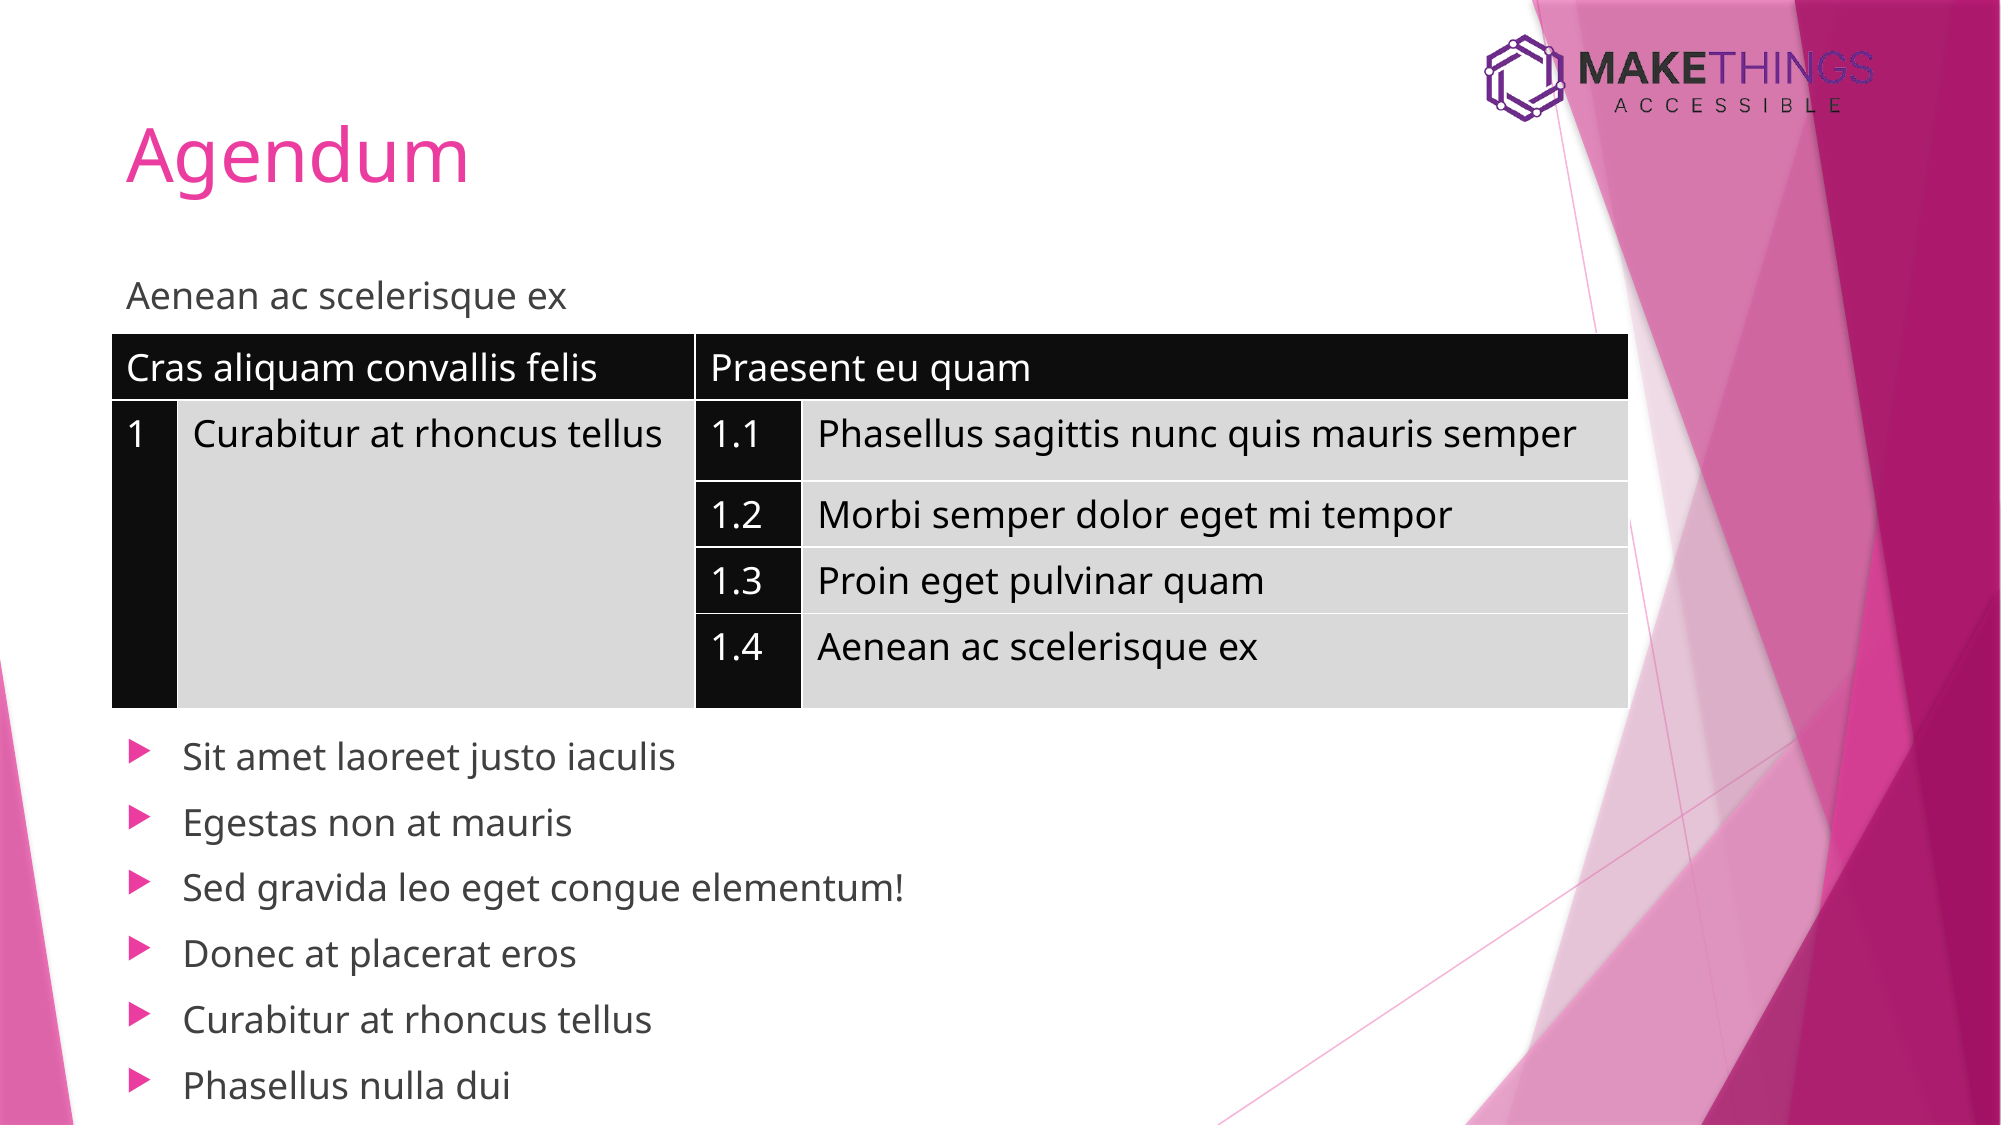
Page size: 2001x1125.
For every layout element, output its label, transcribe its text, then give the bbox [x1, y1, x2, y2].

table_cell 1 [112, 401, 177, 708]
table_header Praesent eu quam [696, 334, 1628, 399]
table_cell 1.2 [696, 482, 801, 546]
table_cell Morbi semper dolor eget mi tempor [803, 482, 1628, 546]
table_header Cras aliquam convallis felis [112, 334, 694, 399]
table_cell 1.3 [696, 548, 801, 613]
picture [1483, 33, 1874, 123]
table_cell 1.1 [696, 401, 801, 480]
table_cell 1.4 [696, 614, 801, 708]
list Aenean ac scelerisque ex Sit amet laoreet justo iaculis Egestas non at mauris Sed gravida leo eget congue elementum! Donec at placerat eros Curabitur at rhoncus tellus Phasellus nulla dui [111, 264, 1743, 1125]
table_cell Curabitur at rhoncus tellus [178, 401, 694, 708]
table_cell Aenean ac scelerisque ex [803, 614, 1628, 708]
table_cell Proin eget pulvinar quam [803, 548, 1628, 613]
title Agendum [111, 99, 1522, 264]
table_cell Phasellus sagittis nunc quis mauris semper [803, 401, 1628, 480]
